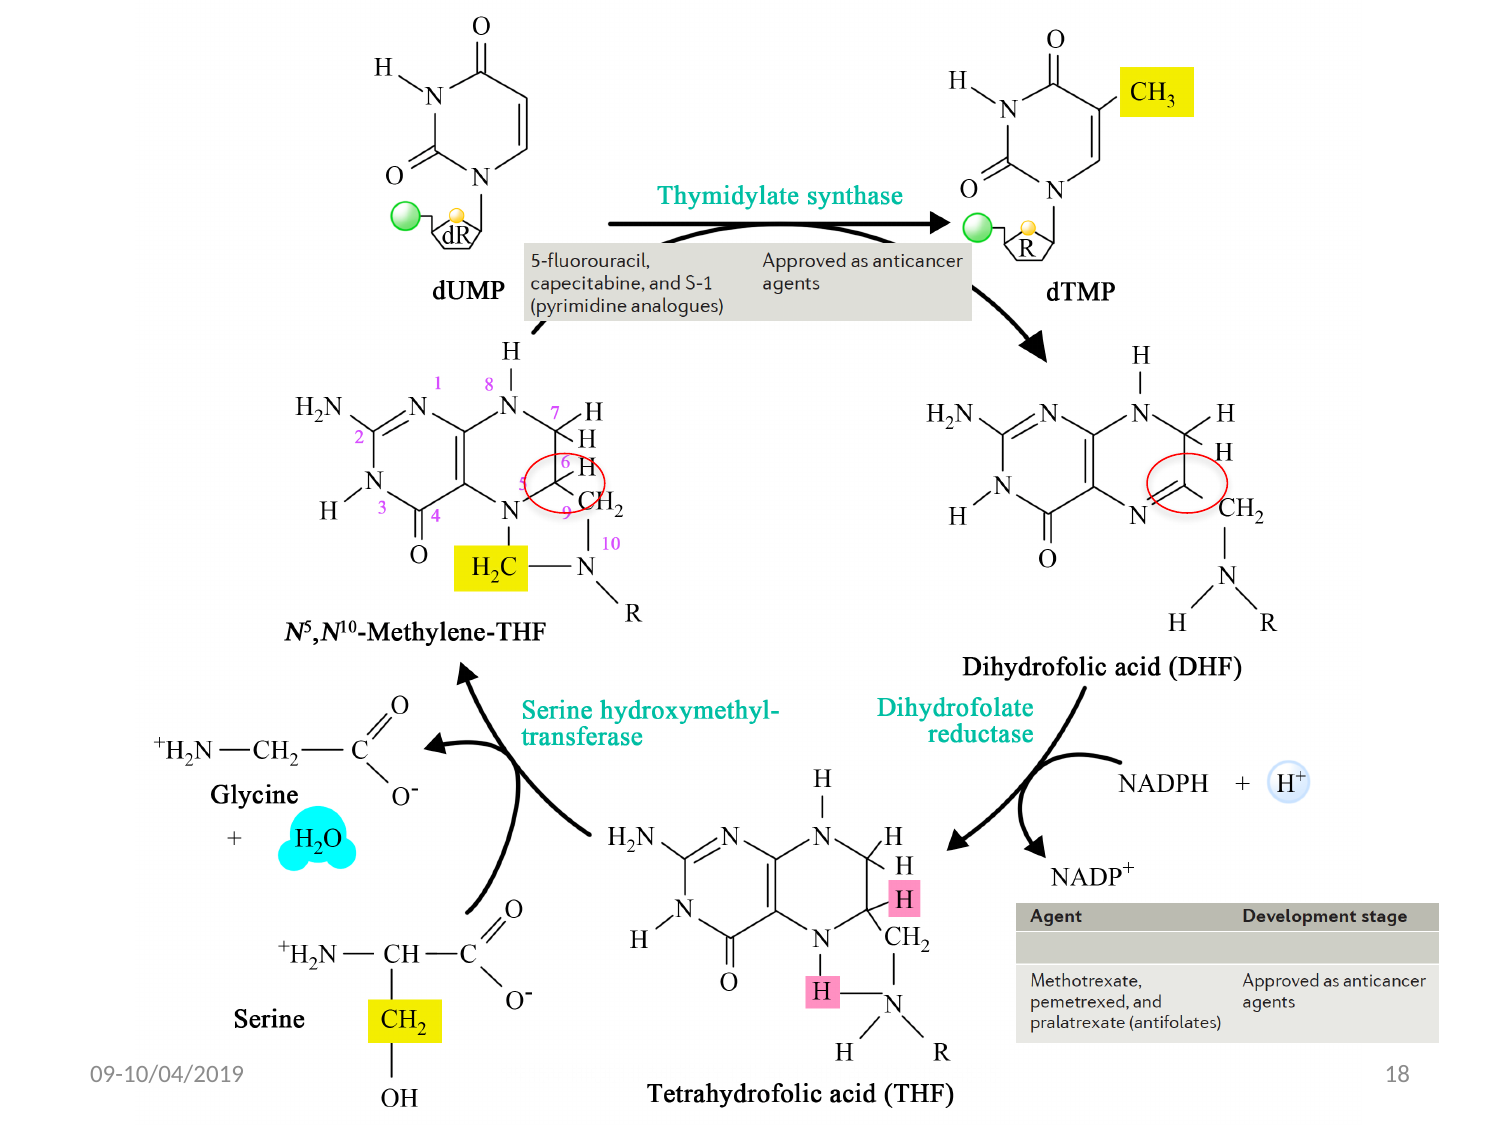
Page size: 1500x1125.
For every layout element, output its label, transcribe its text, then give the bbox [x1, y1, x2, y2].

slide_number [75, 1042, 130, 1103]
slide_number 17 [1367, 1051, 1425, 1103]
picture [135, 0, 1439, 1125]
